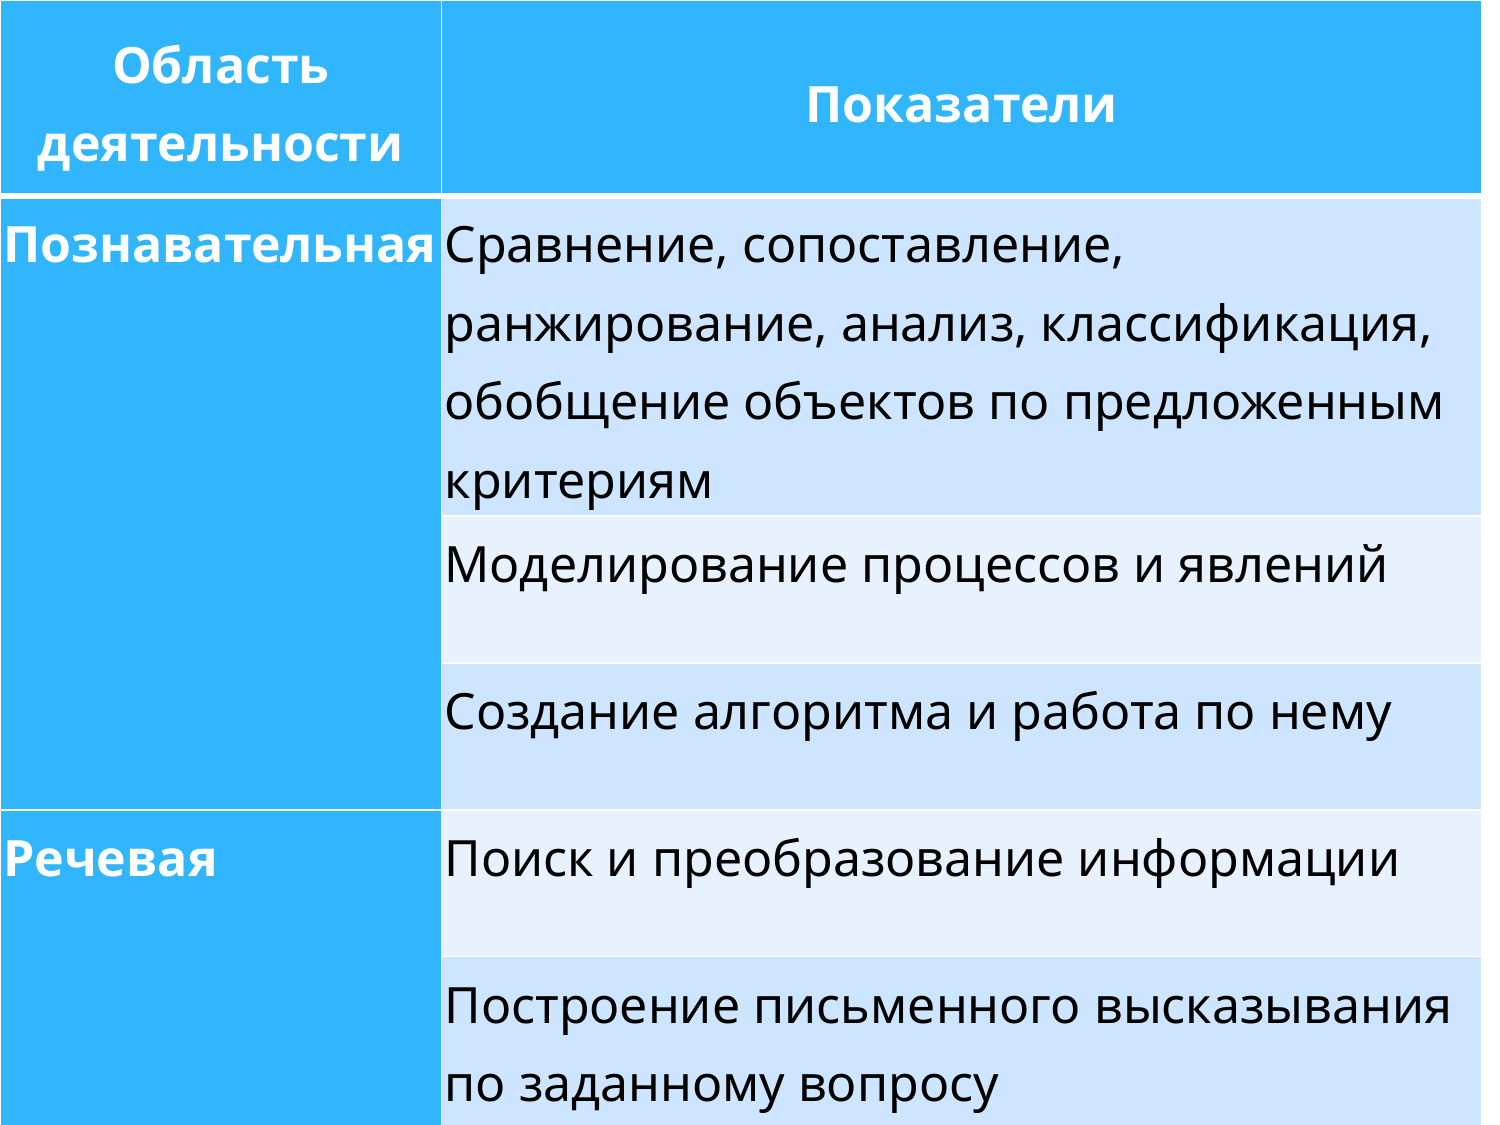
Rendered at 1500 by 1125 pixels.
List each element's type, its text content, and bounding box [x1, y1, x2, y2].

table_header Область деятельности [1, 1, 441, 193]
table_cell Сравнение, сопоставление, ранжирование, анализ, классификация, обобщение объектов по предложенным критериям [442, 199, 1481, 515]
table_cell Моделирование процессов и явлений [442, 517, 1481, 662]
table_cell Создание алгоритма и работа по нему [442, 664, 1481, 809]
table_cell Речевая [1, 811, 441, 1125]
table_cell Поиск и преобразование информации [442, 811, 1481, 956]
table_cell Познавательная [1, 199, 441, 809]
table_cell Построение письменного высказывания по заданному вопросу [442, 957, 1481, 1125]
table_header Показатели [442, 1, 1481, 193]
